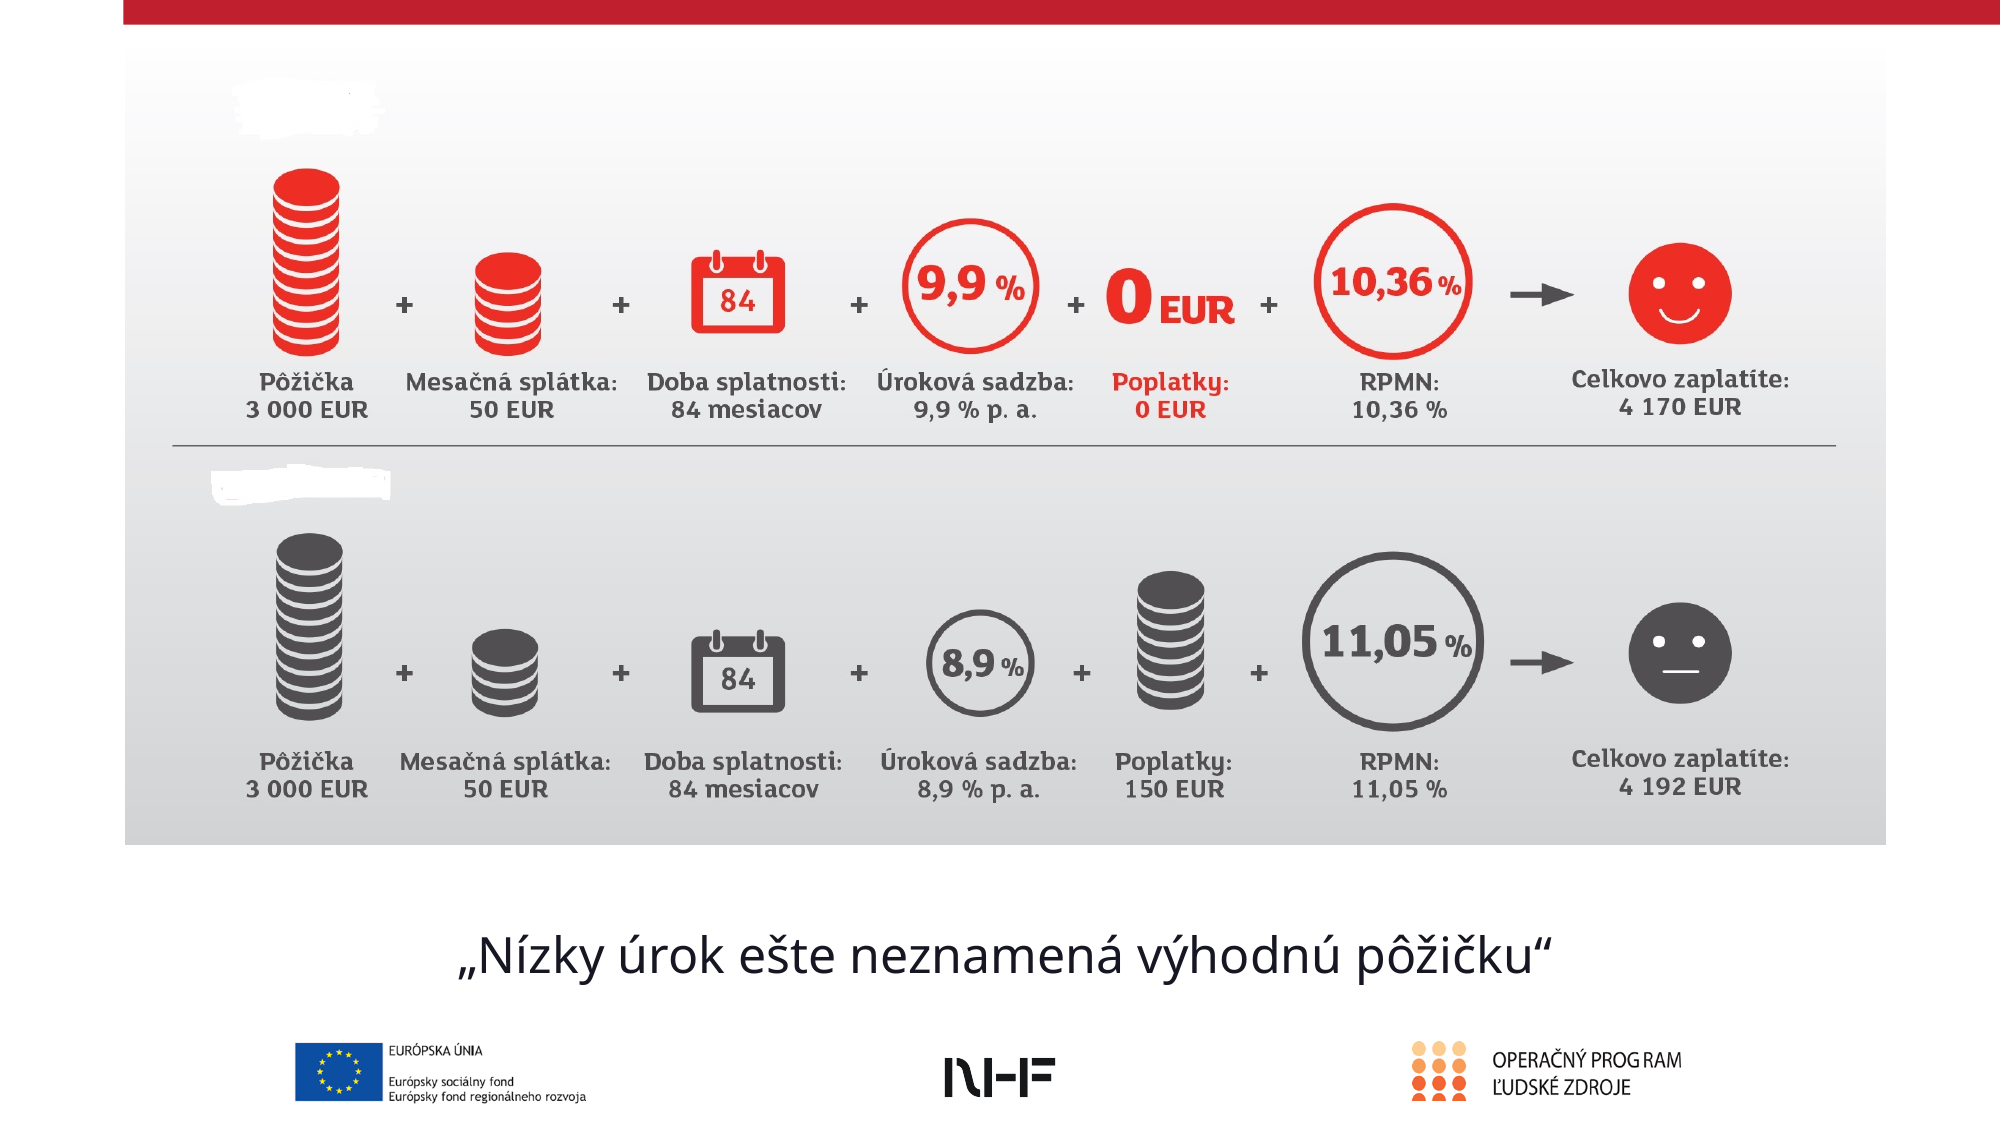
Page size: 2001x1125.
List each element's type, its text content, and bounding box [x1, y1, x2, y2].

picture [926, 1036, 1074, 1119]
picture [287, 1036, 588, 1107]
picture [124, 38, 1886, 845]
text_box „Nízky úrok ešte neznamená výhodnú pôžičku“ [124, 916, 1886, 991]
picture [1412, 1041, 1681, 1101]
